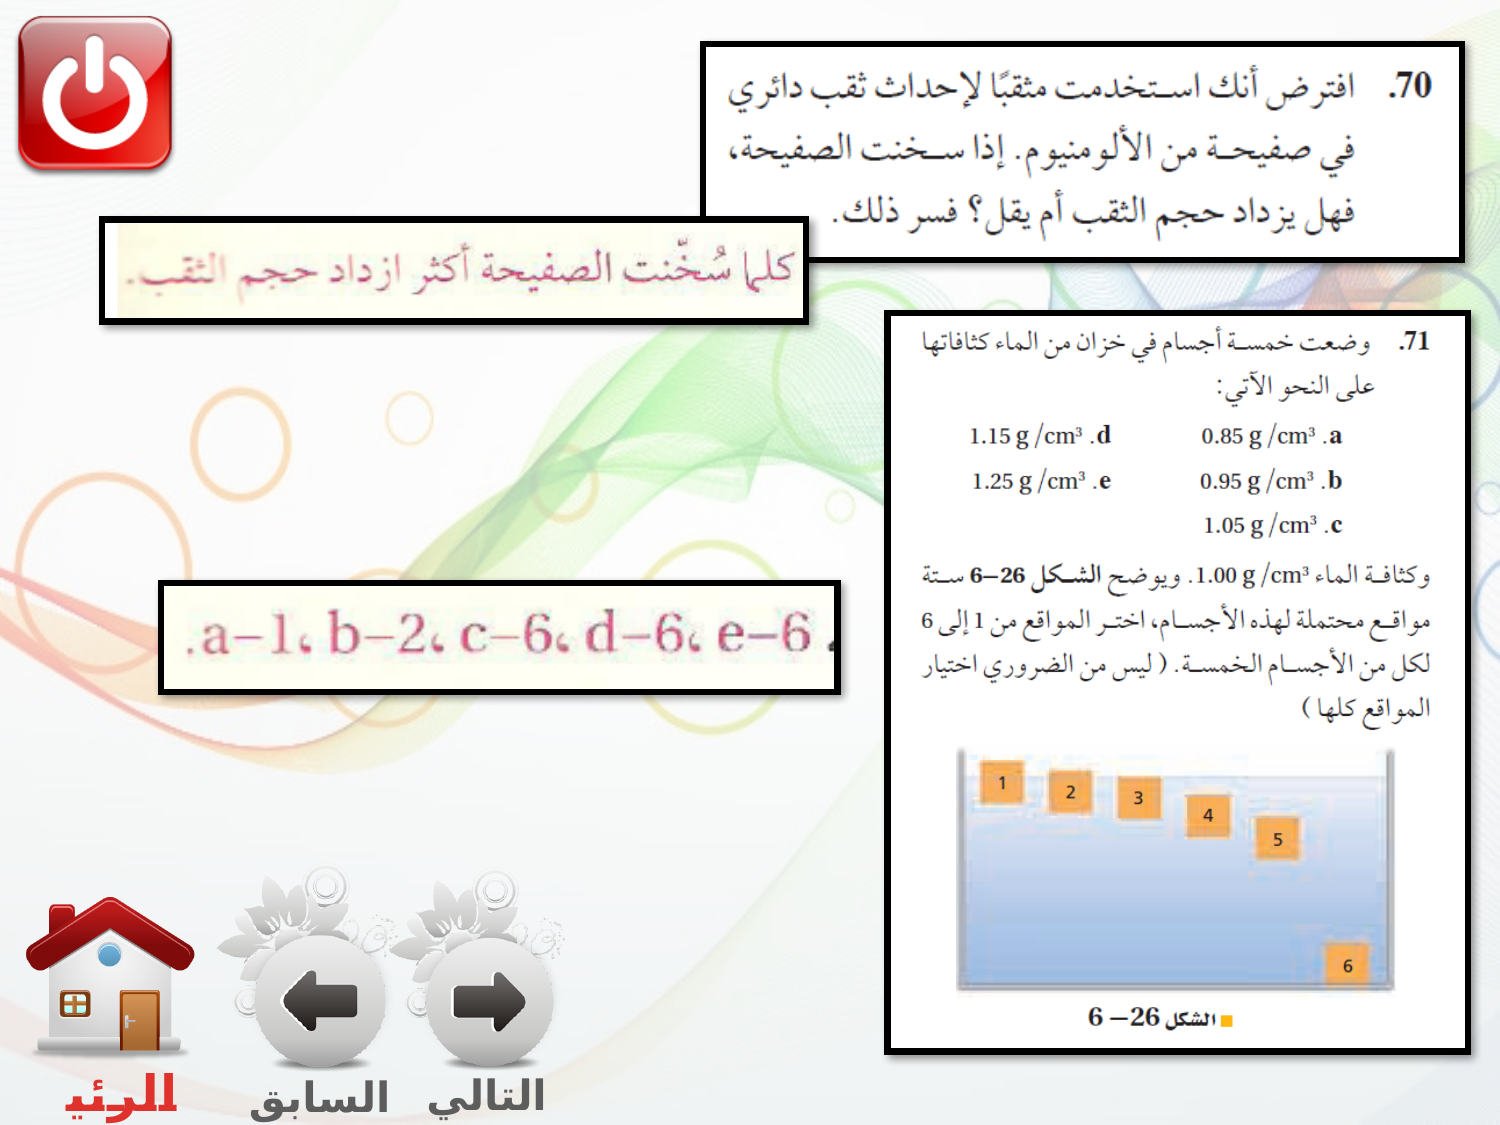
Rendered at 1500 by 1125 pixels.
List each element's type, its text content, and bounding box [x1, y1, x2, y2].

picture [11, 11, 181, 181]
picture [201, 862, 579, 1073]
picture [163, 585, 835, 690]
text_box الرئيسية [34, 1069, 211, 1125]
text_box التالي [398, 1080, 575, 1125]
picture [24, 890, 196, 1062]
text_box السابق [231, 1081, 398, 1125]
picture [105, 46, 1460, 319]
picture [890, 316, 1466, 1049]
